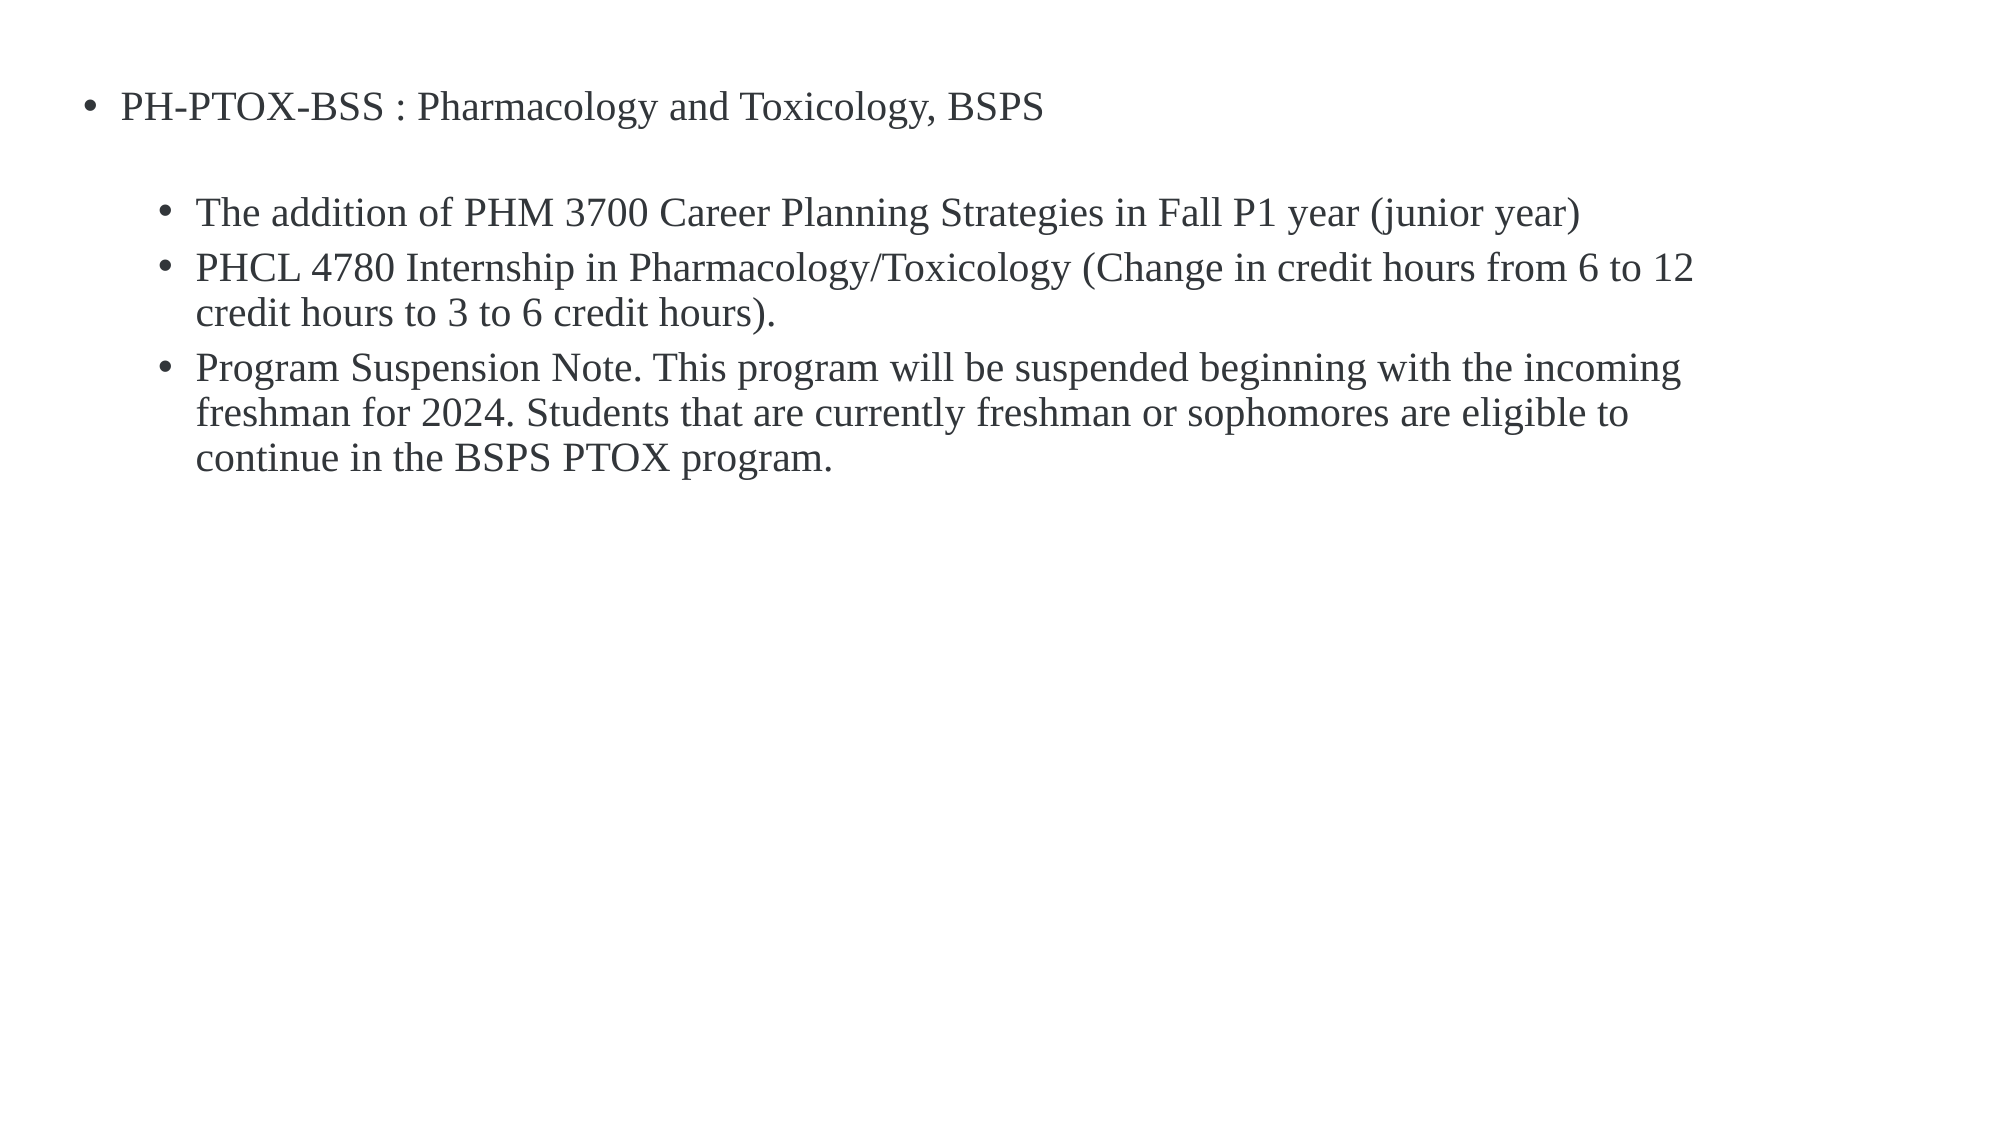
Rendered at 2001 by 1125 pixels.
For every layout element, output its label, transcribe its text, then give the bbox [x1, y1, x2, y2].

list PH-PTOX-BSS : Pharmacology and Toxicology, BSPS The addition of PHM 3700 Career Planning Strategies in Fall P1 year (junior year) PHCL 4780 Internship in Pharmacology/Toxicology (Change in credit hours from 6 to 12 credit hours to 3 to 6 credit hours). Program Suspension Note. This program will be suspended beginning with the incoming freshman for 2024. Students that are currently freshman or sophomores are eligible to continue in the BSPS PTOX program. [68, 77, 1794, 792]
